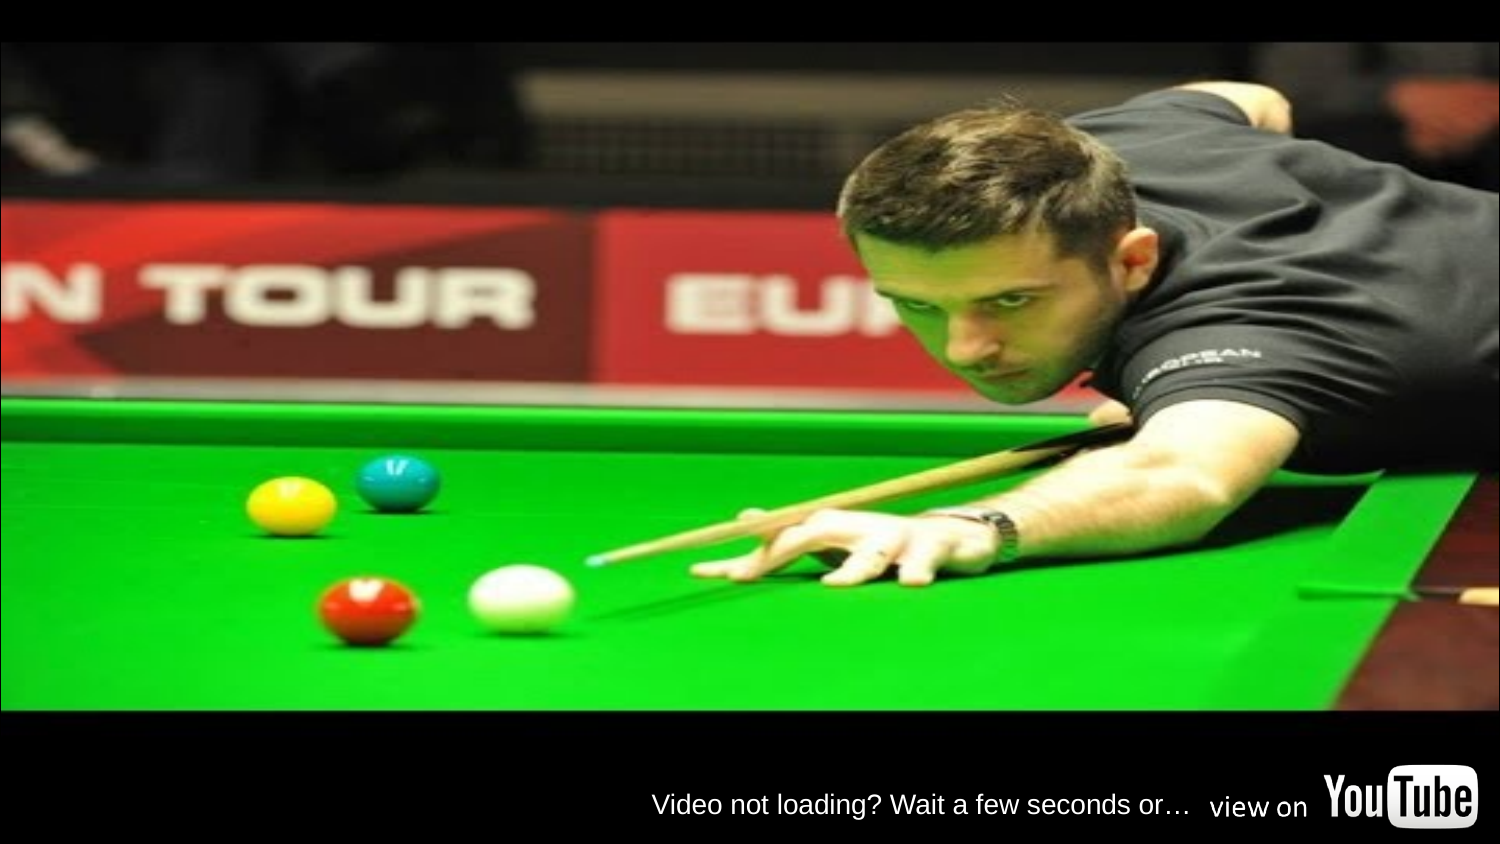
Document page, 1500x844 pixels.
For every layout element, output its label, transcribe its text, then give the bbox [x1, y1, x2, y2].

text_box Video not loading? Wait a few seconds or… [636, 779, 1145, 828]
picture [1150, 757, 1481, 844]
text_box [0, 0, 1500, 755]
